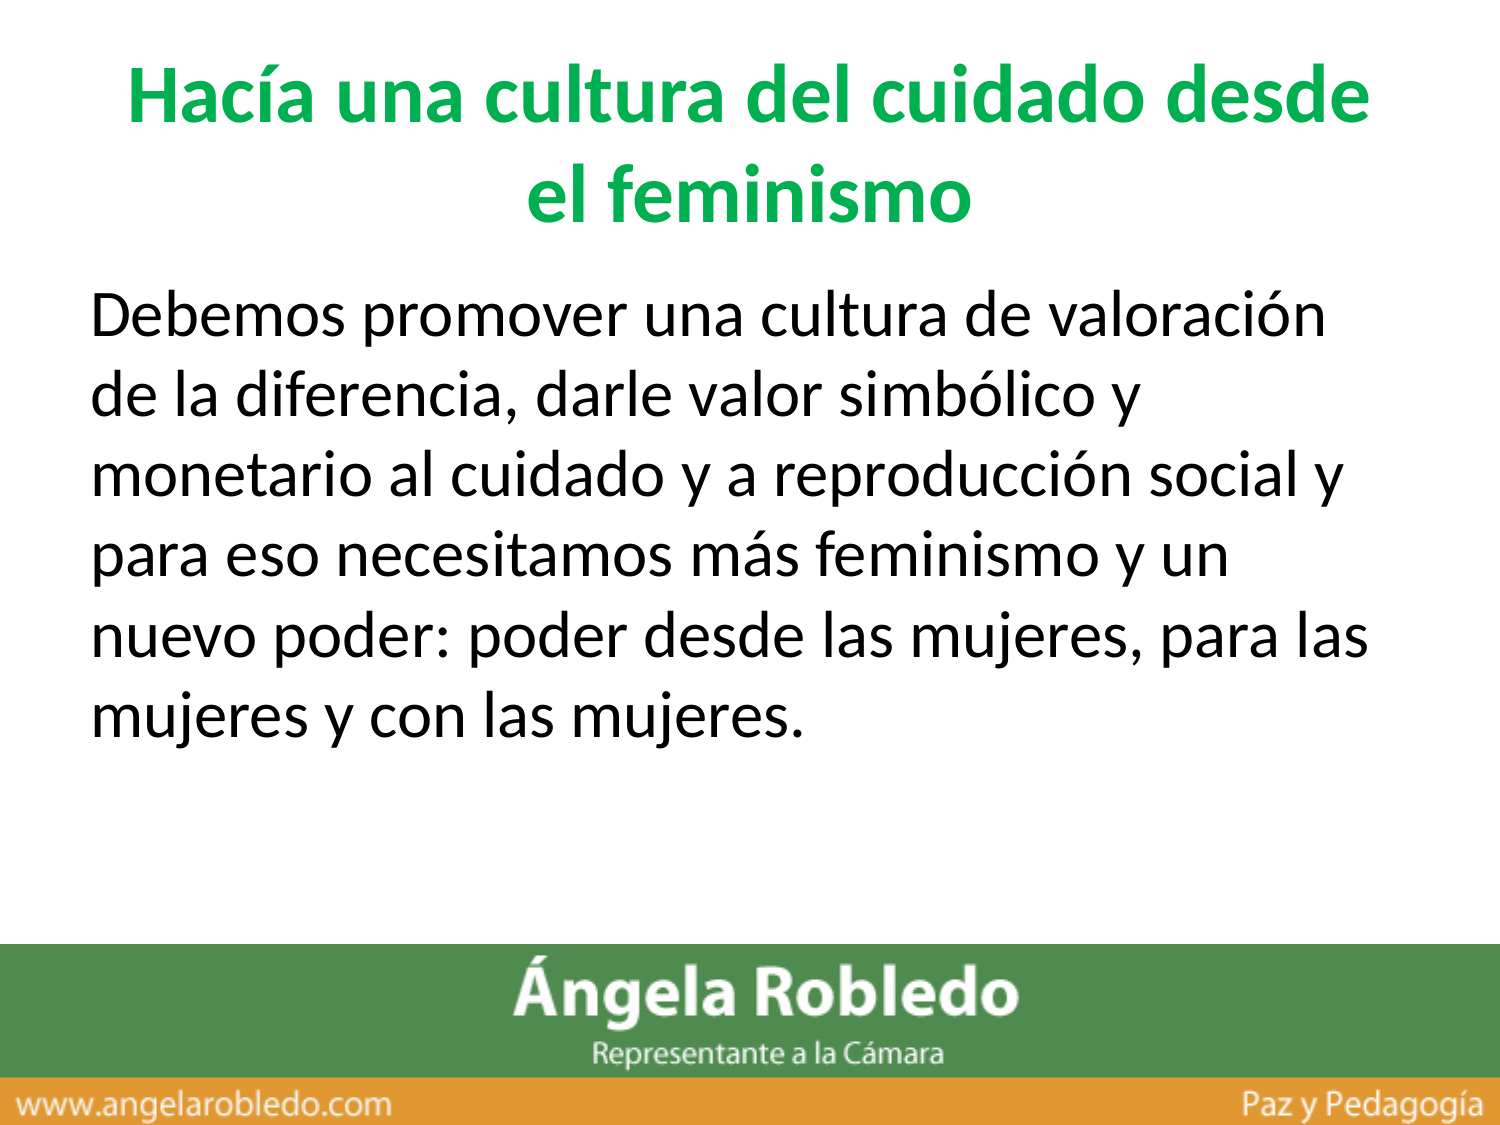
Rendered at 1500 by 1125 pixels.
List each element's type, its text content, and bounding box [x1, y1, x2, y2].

list Debemos promover una cultura de valoración de la diferencia, darle valor simbólico y monetario al cuidado y a reproducción social y para eso necesitamos más feminismo y un nuevo poder: poder desde las mujeres, para las mujeres y con las mujeres. [75, 262, 1425, 929]
picture [0, 944, 1500, 1125]
title Hacía una cultura del cuidado desde el feminismo [75, 45, 1425, 233]
